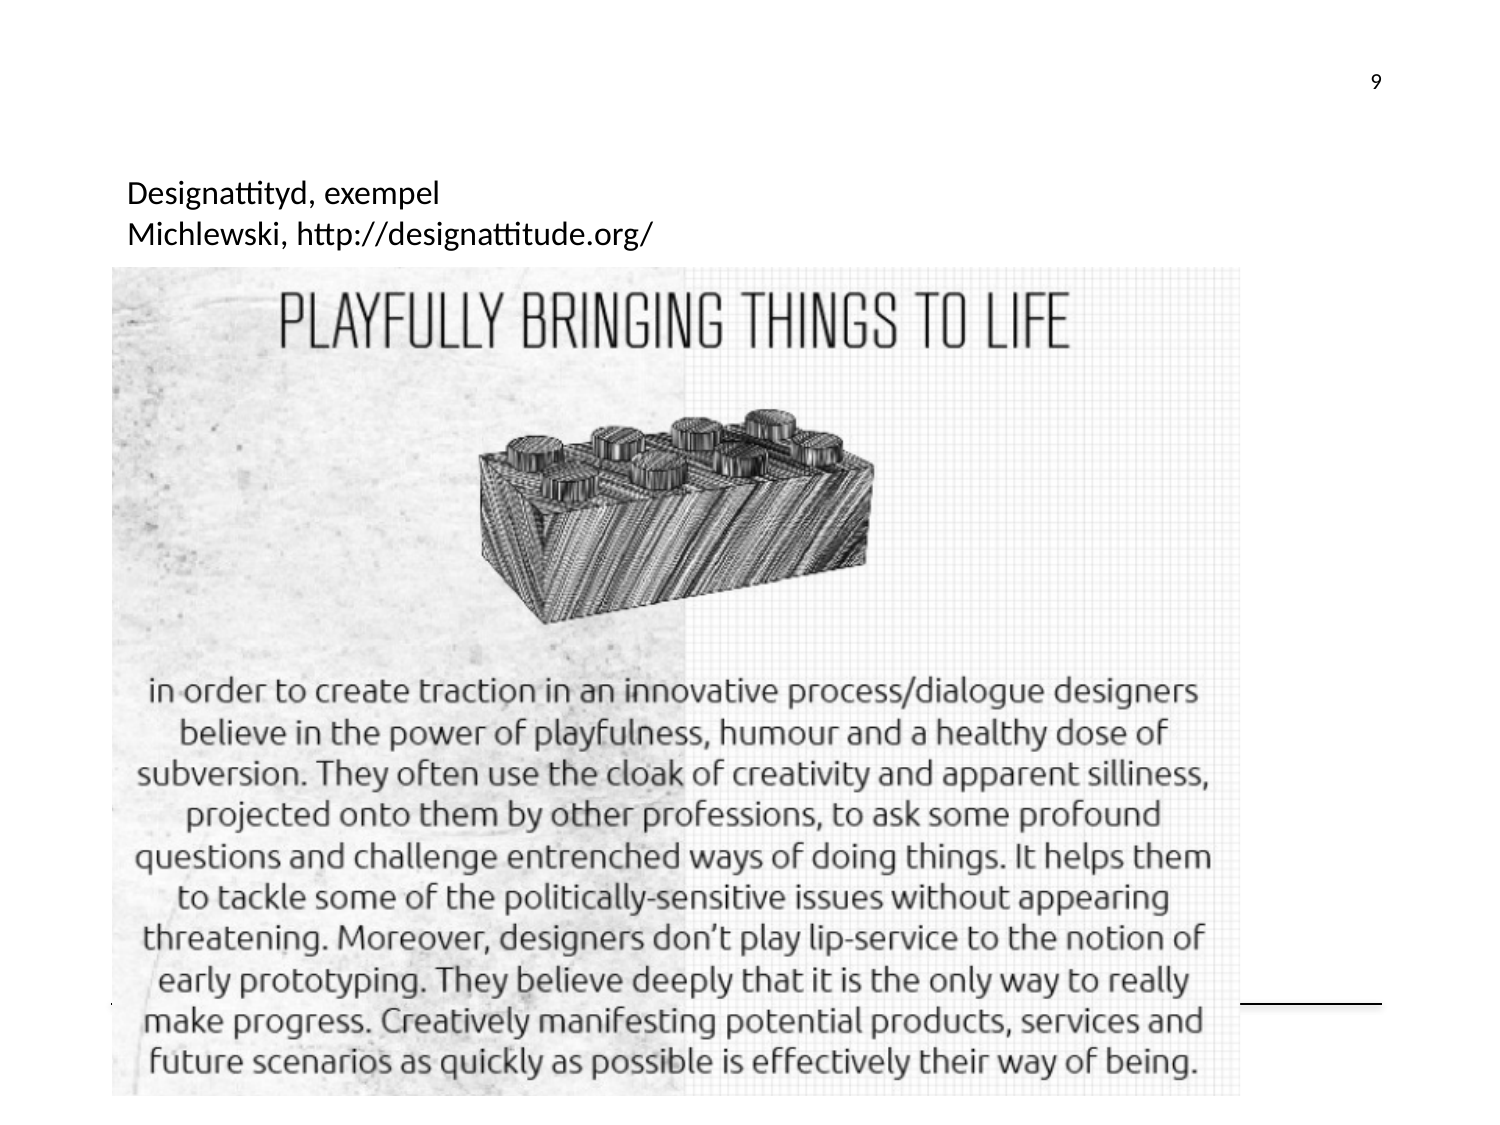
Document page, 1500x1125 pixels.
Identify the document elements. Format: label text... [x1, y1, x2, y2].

title Designattityd, exempel Michlewski, http://designattitude.org/ [112, 163, 1382, 301]
picture [111, 266, 1241, 1096]
slide_number 9 [1306, 59, 1397, 103]
